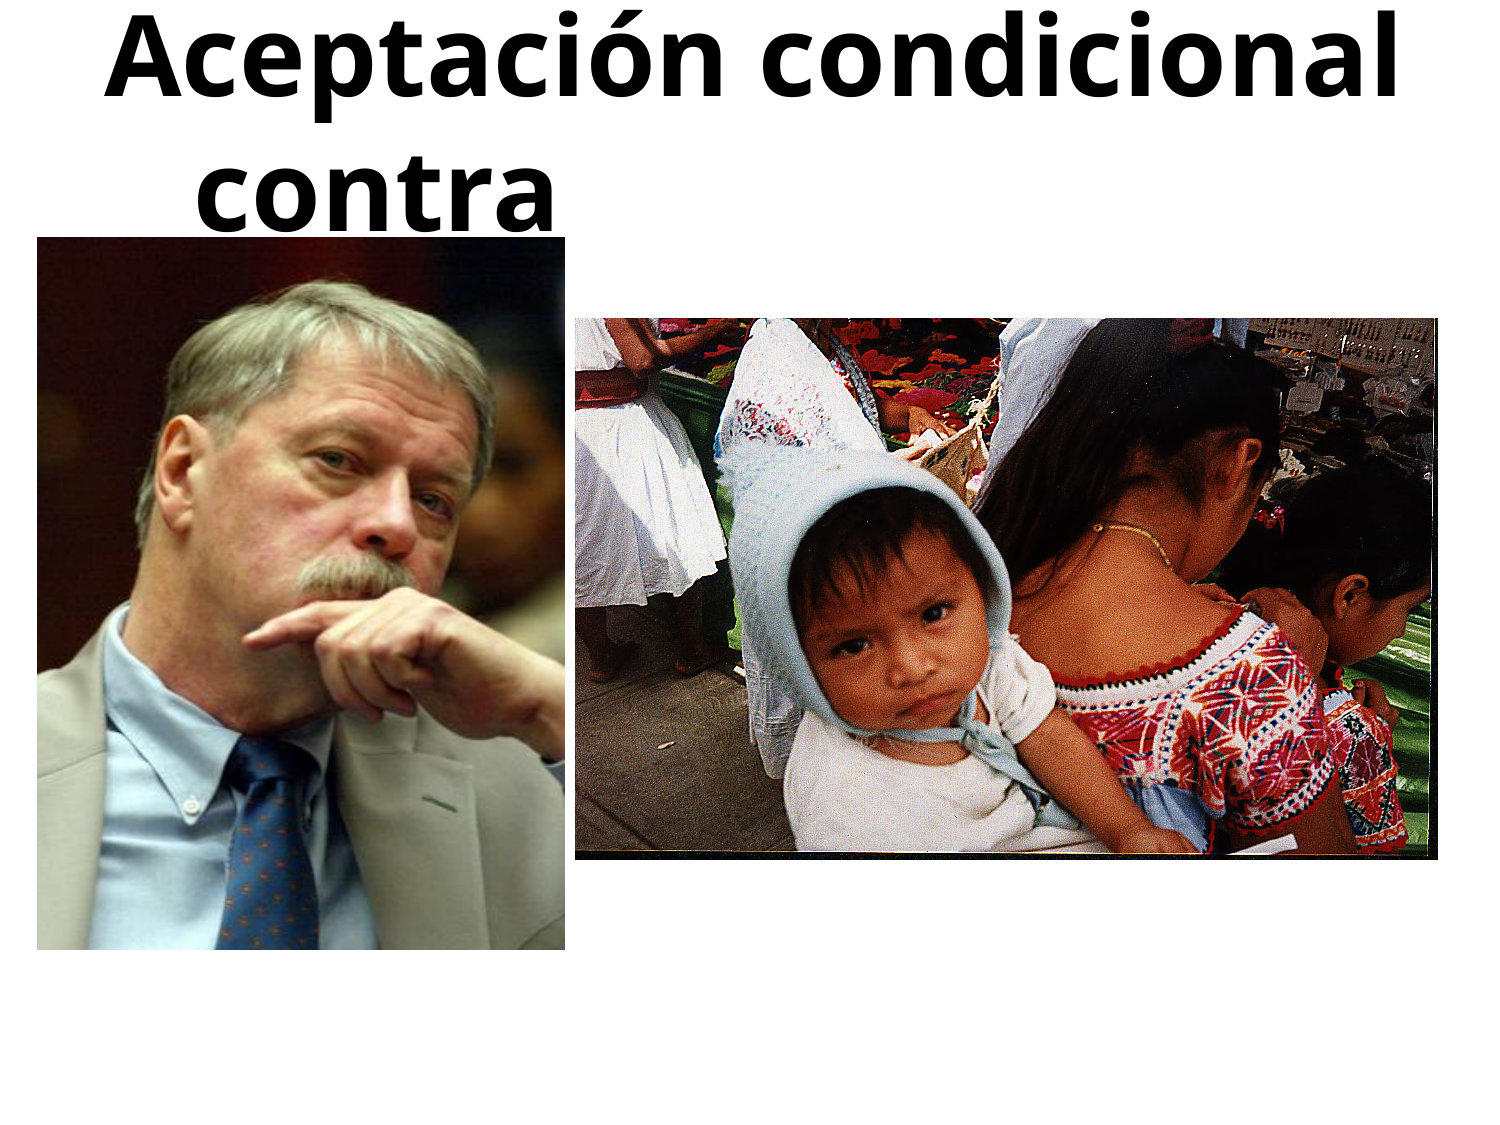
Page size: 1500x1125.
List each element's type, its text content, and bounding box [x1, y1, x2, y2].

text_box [37, 237, 566, 951]
picture [574, 318, 1438, 860]
title Aceptación condicional contra incondicional [37, 0, 1500, 238]
